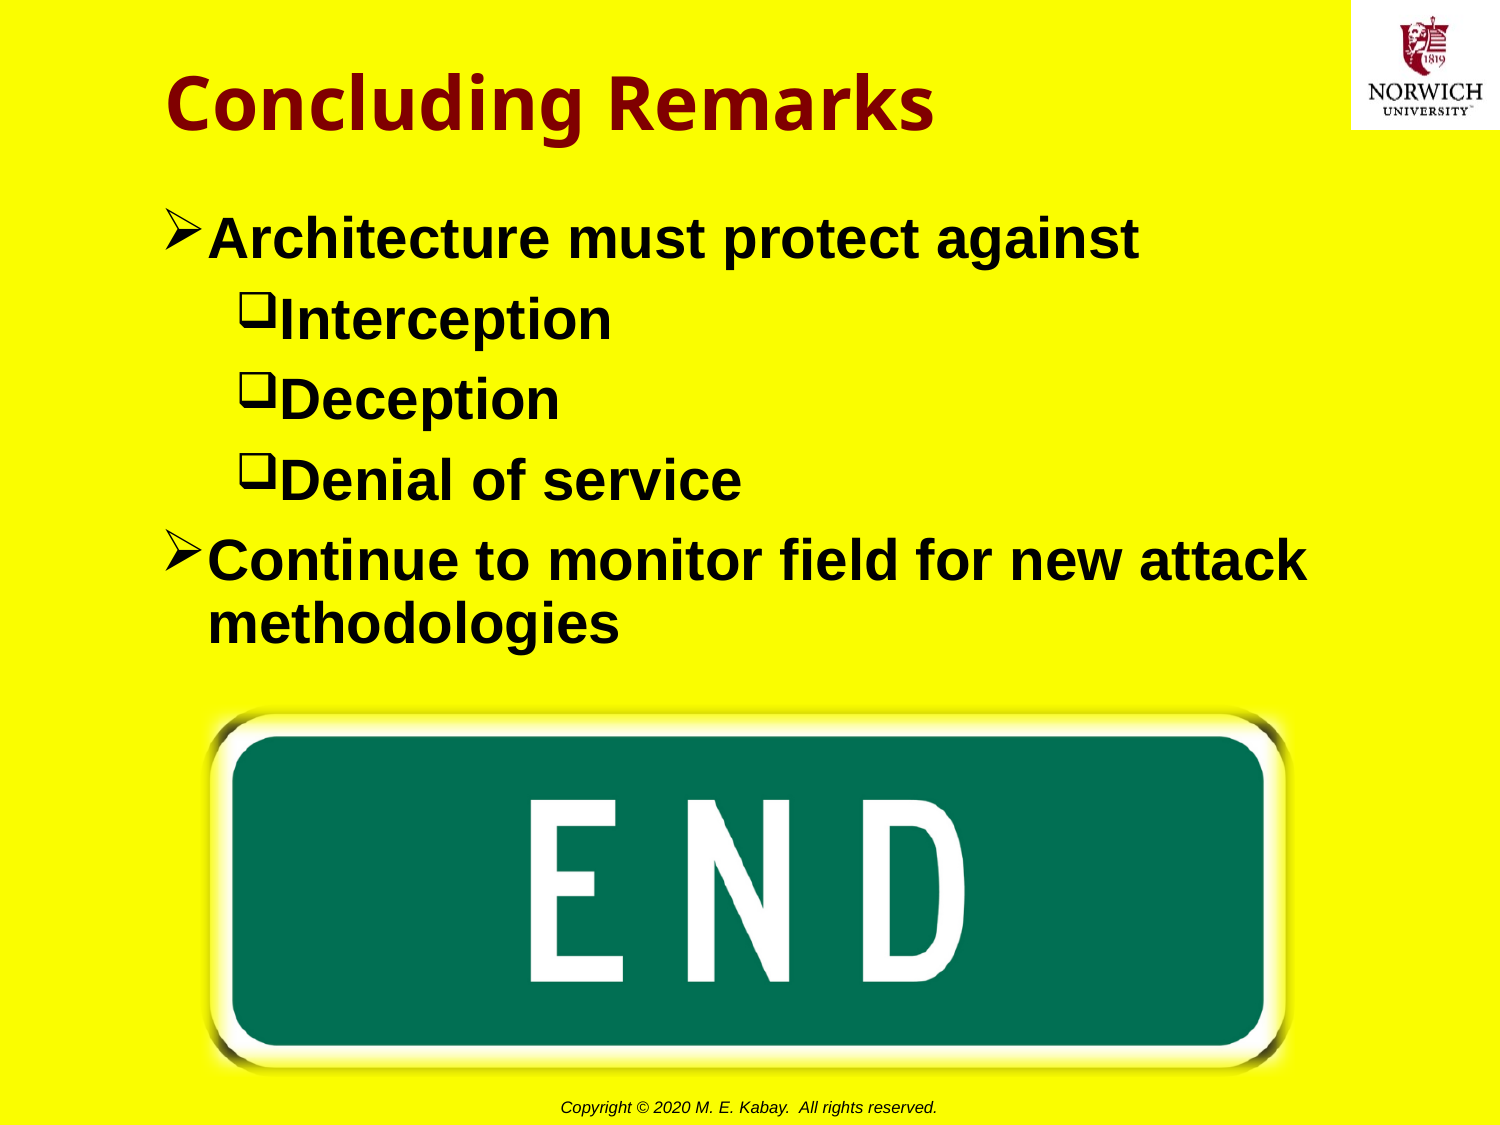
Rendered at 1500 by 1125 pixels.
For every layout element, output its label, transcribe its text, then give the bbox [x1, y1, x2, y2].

picture [199, 704, 1295, 1077]
list Architecture must protect against Interception Deception Denial of service Continue to monitor field for new attack methodologies [145, 200, 1497, 1077]
title Concluding Remarks [149, 0, 1338, 200]
picture [1351, 0, 1500, 130]
